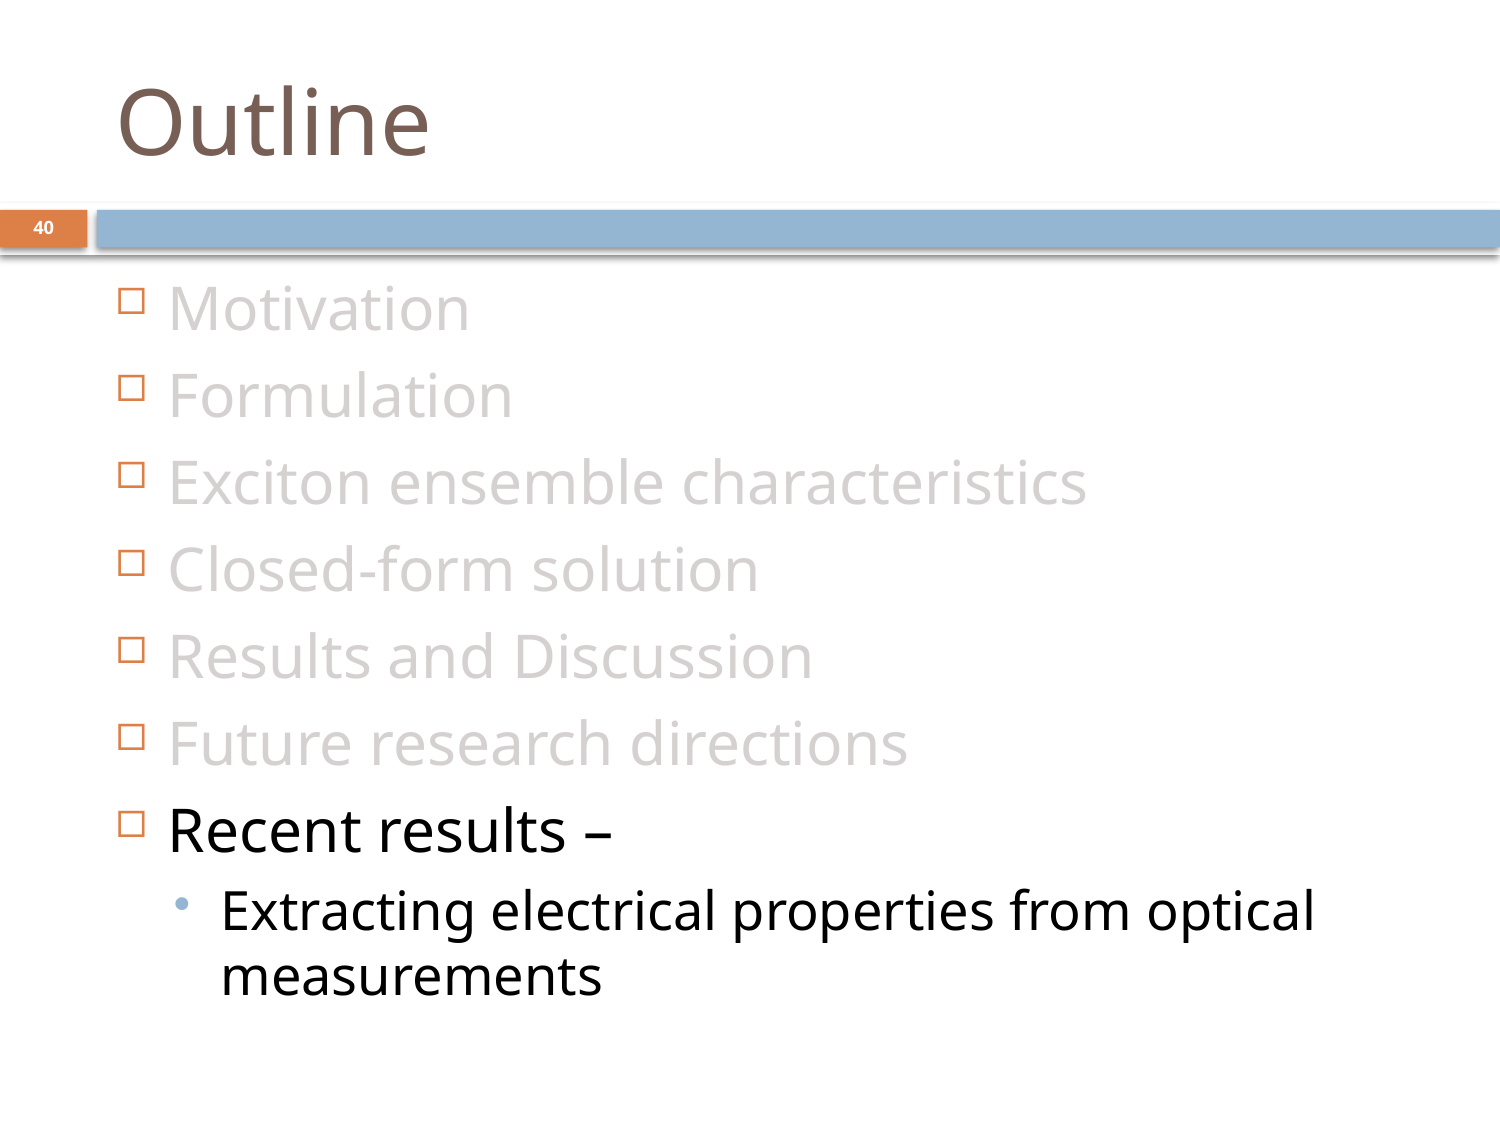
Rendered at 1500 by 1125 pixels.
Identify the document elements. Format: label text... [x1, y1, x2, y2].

title Outline [100, 37, 1439, 201]
slide_number 40 [0, 208, 88, 249]
list Motivation Formulation Exciton ensemble characteristics Closed-form solution Results and Discussion Future research directions Recent results – Extracting electrical properties from optical measurements [100, 262, 1439, 1001]
